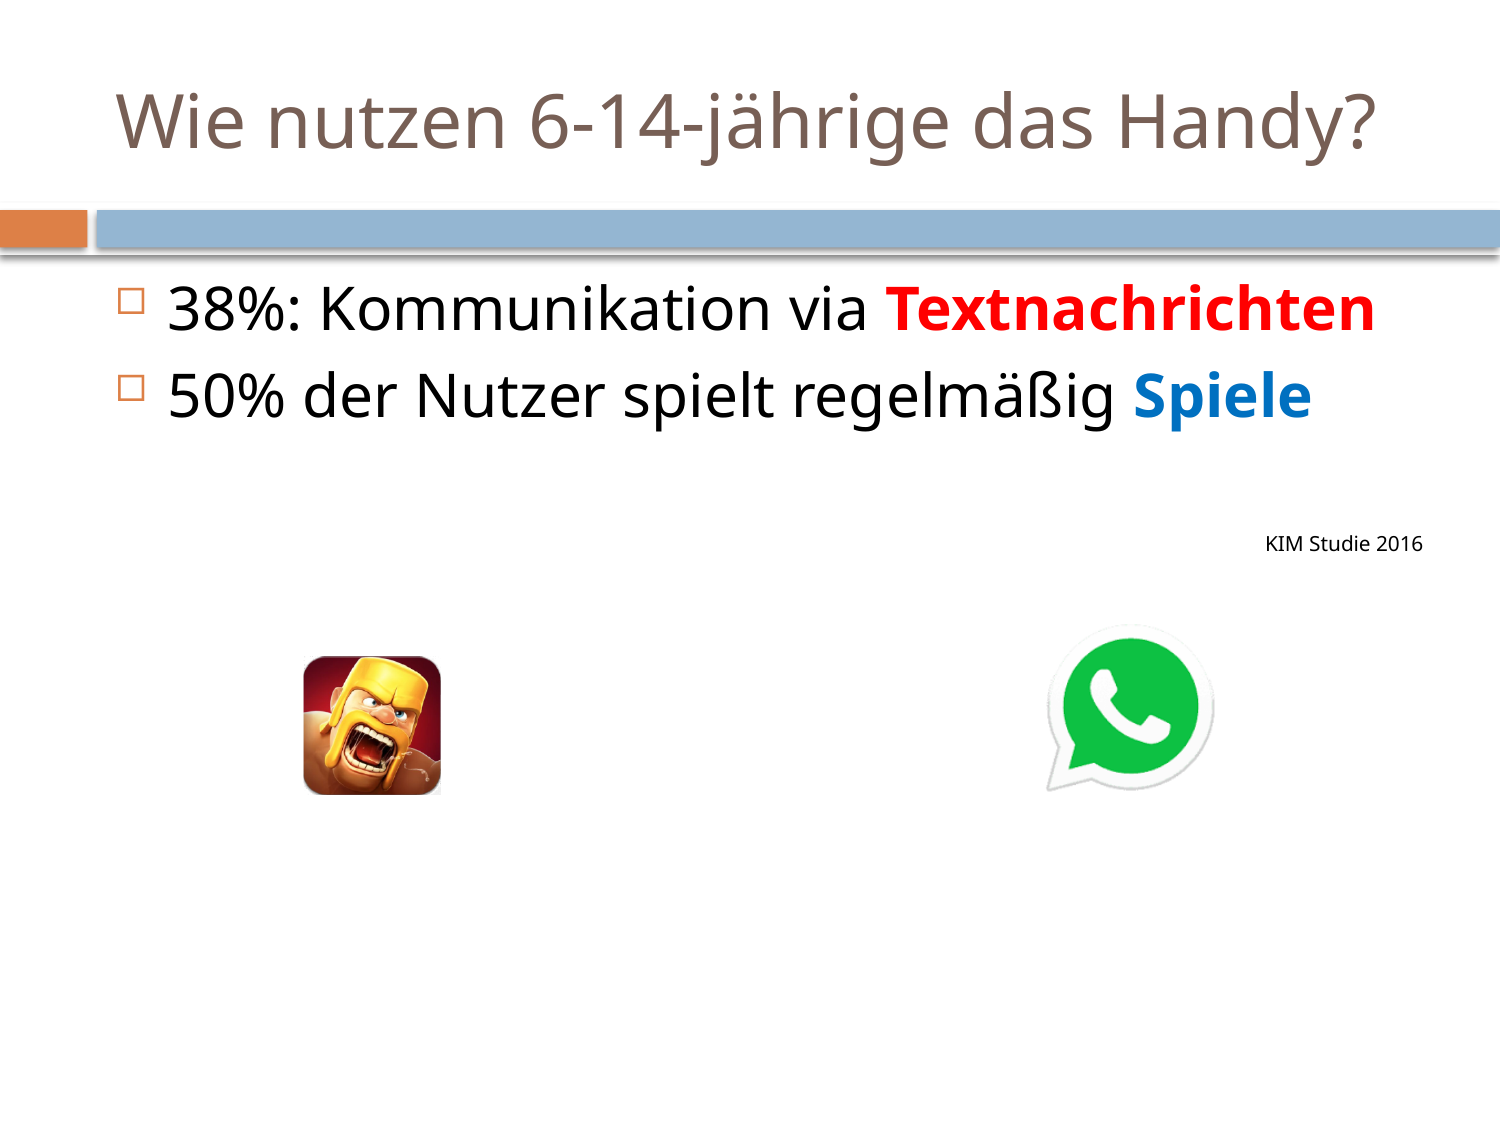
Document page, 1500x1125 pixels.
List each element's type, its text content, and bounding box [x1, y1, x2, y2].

list 38%: Kommunikation via Textnachrichten 50% der Nutzer spielt regelmäßig Spiele KIM Studie 2016 [100, 262, 1438, 1000]
picture [301, 656, 441, 795]
picture [1045, 622, 1217, 795]
title Wie nutzen 6-14-jährige das Handy? [100, 37, 1438, 200]
